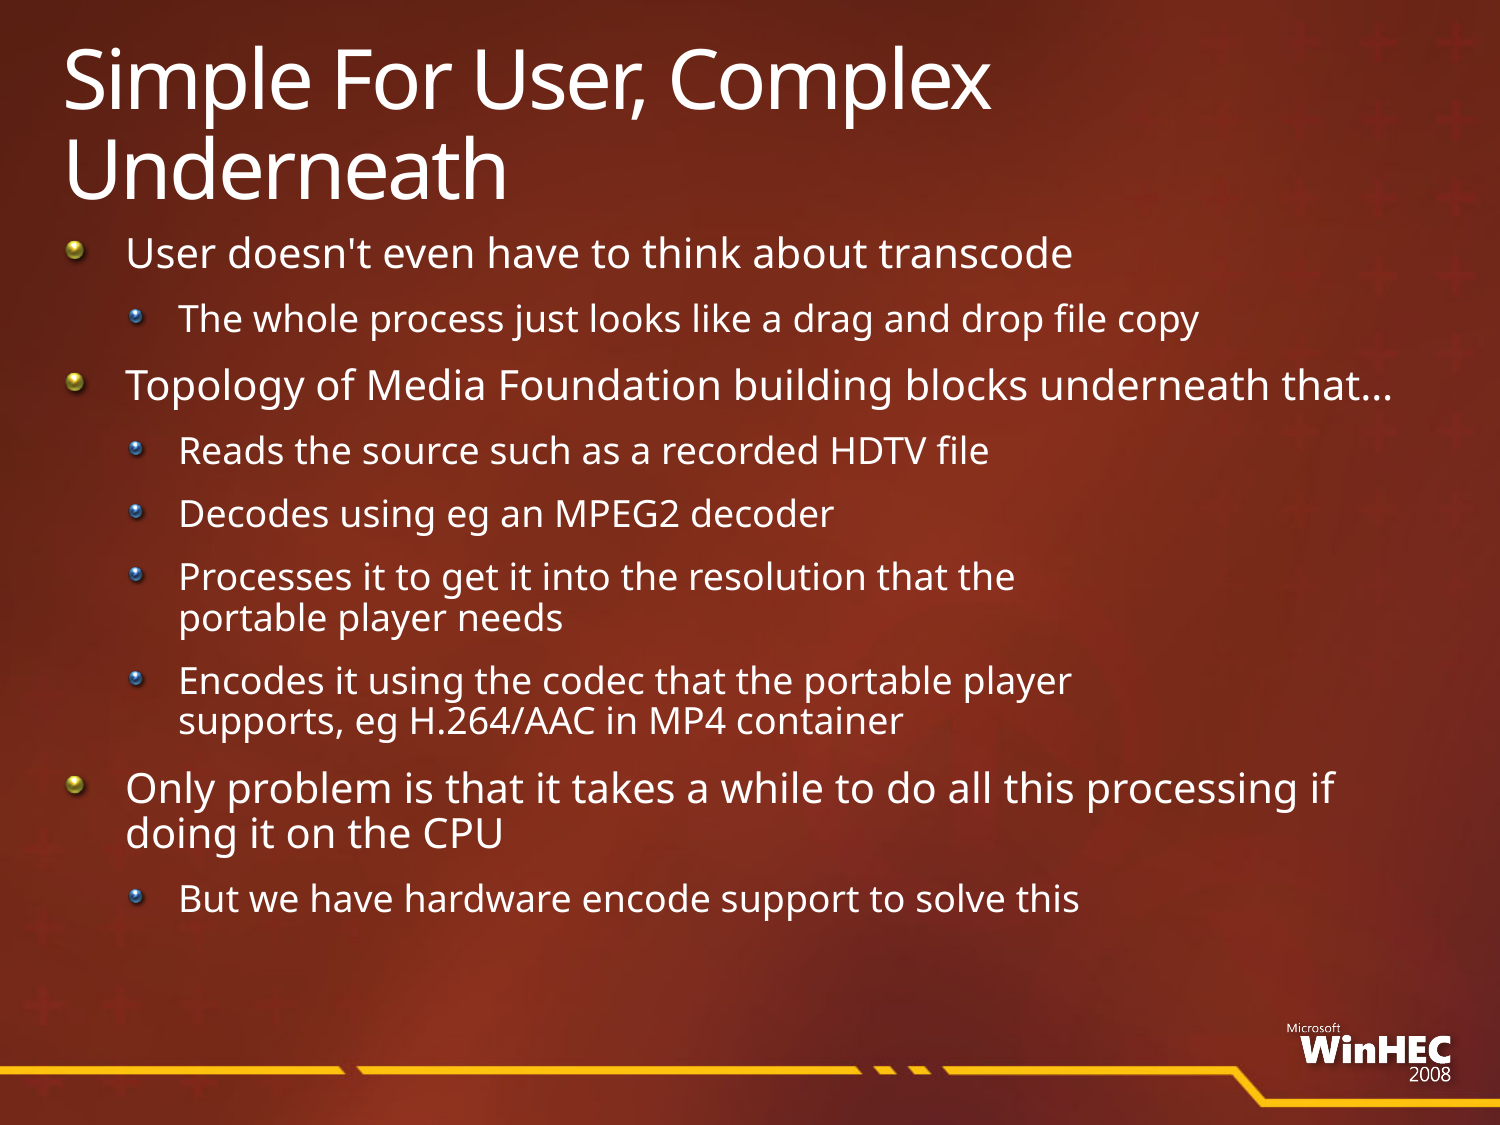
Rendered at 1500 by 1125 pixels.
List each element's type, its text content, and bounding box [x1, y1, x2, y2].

title Simple For User, Complex Underneath [62, 37, 1438, 129]
picture [0, 0, 1500, 1125]
list User doesn't even have to think about transcode The whole process just looks like a drag and drop file copy Topology of Media Foundation building blocks underneath that… Reads the source such as a recorded HDTV file Decodes using eg an MPEG2 decoder Processes it to get it into the resolution that the portable player needs Encodes it using the codec that the portable player supports, eg H.264/AAC in MP4 container Only problem is that it takes a while to do all this processing if doing it on the CPU But we have hardware encode support to solve this [62, 232, 1438, 1002]
